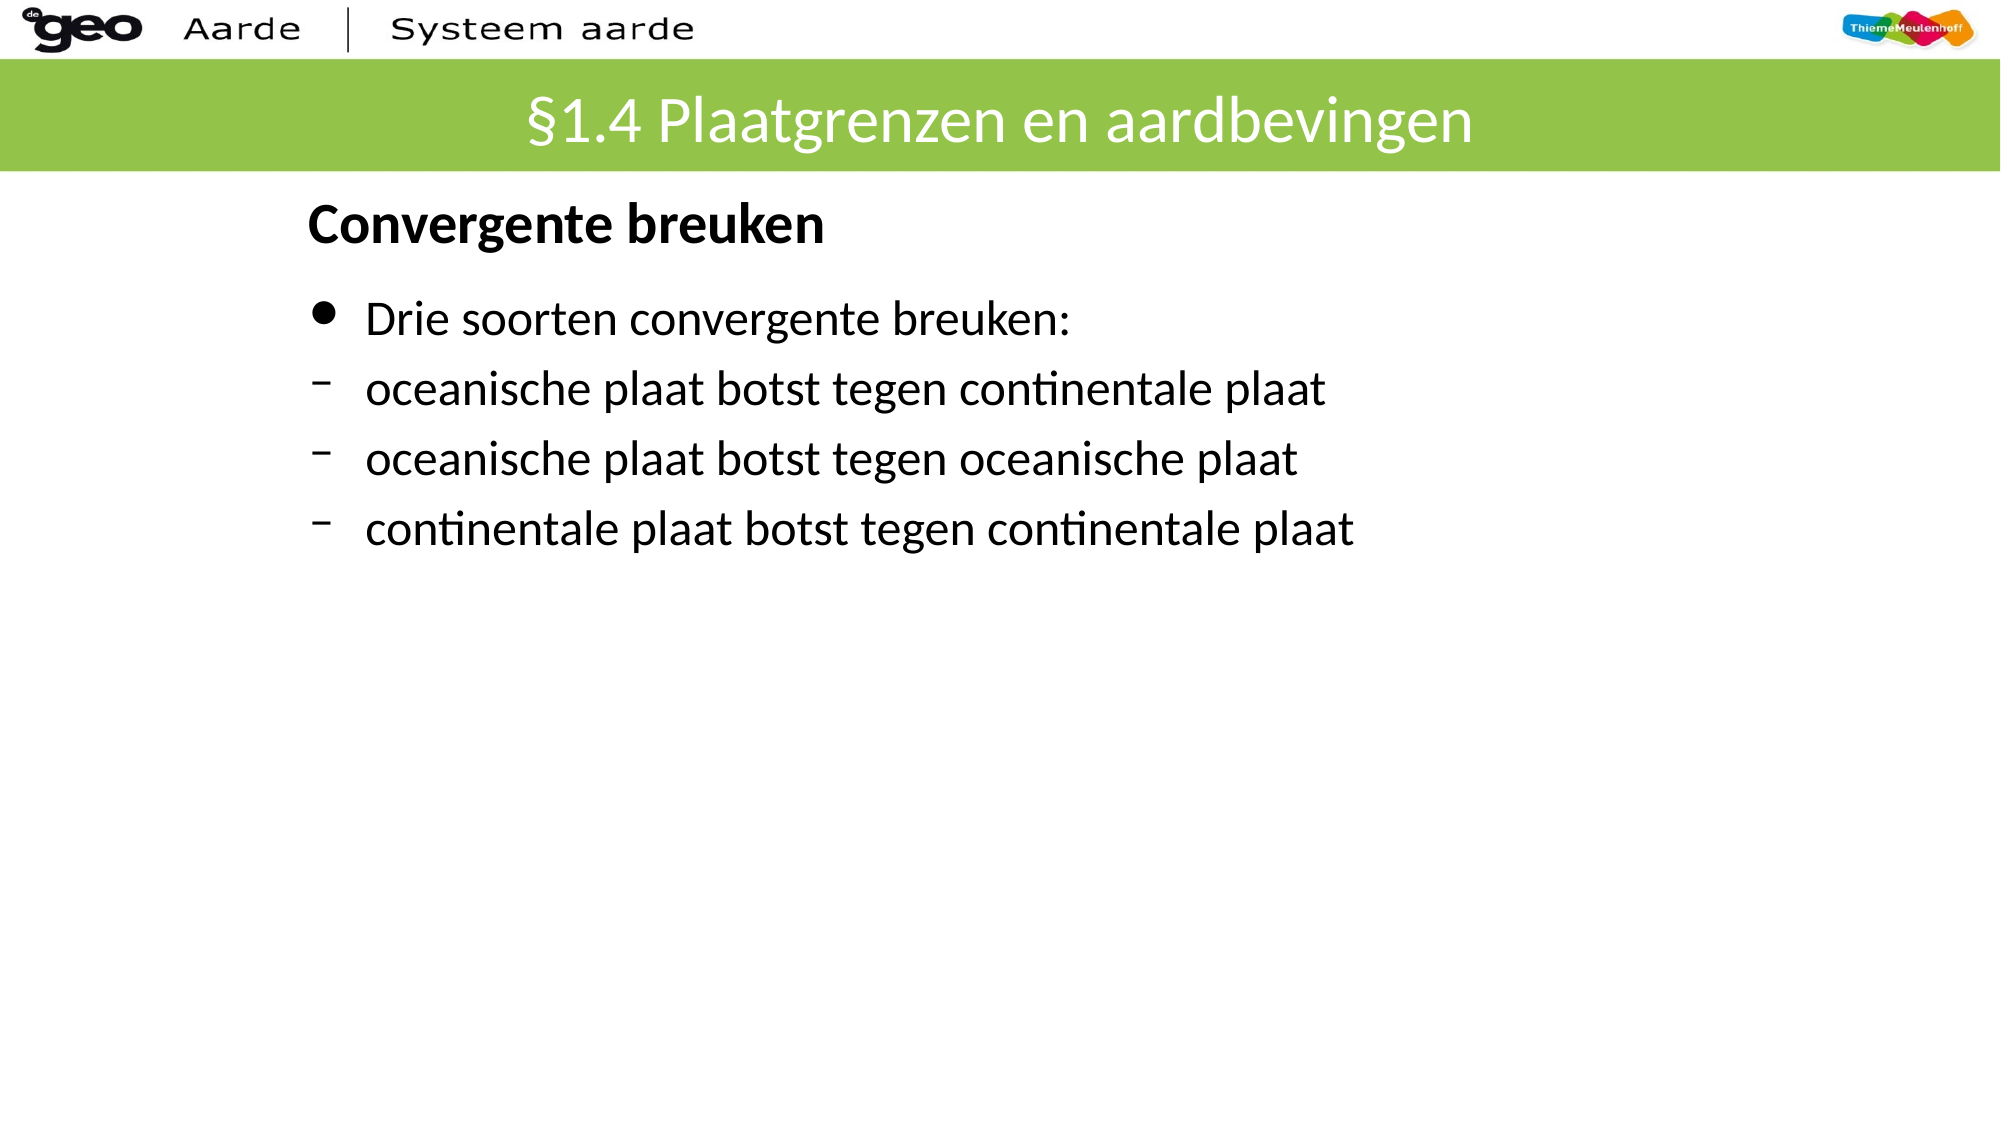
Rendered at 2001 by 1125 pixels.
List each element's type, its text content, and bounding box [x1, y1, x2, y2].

picture [0, 0, 2001, 1125]
title §1.4 Plaatgrenzen en aardbevingen [249, 61, 1750, 173]
list Convergente breuken Drie soorten convergente breuken: oceanische plaat botst tegen continentale plaat oceanische plaat botst tegen oceanische plaat continentale plaat botst tegen continentale plaat [249, 177, 1750, 1125]
